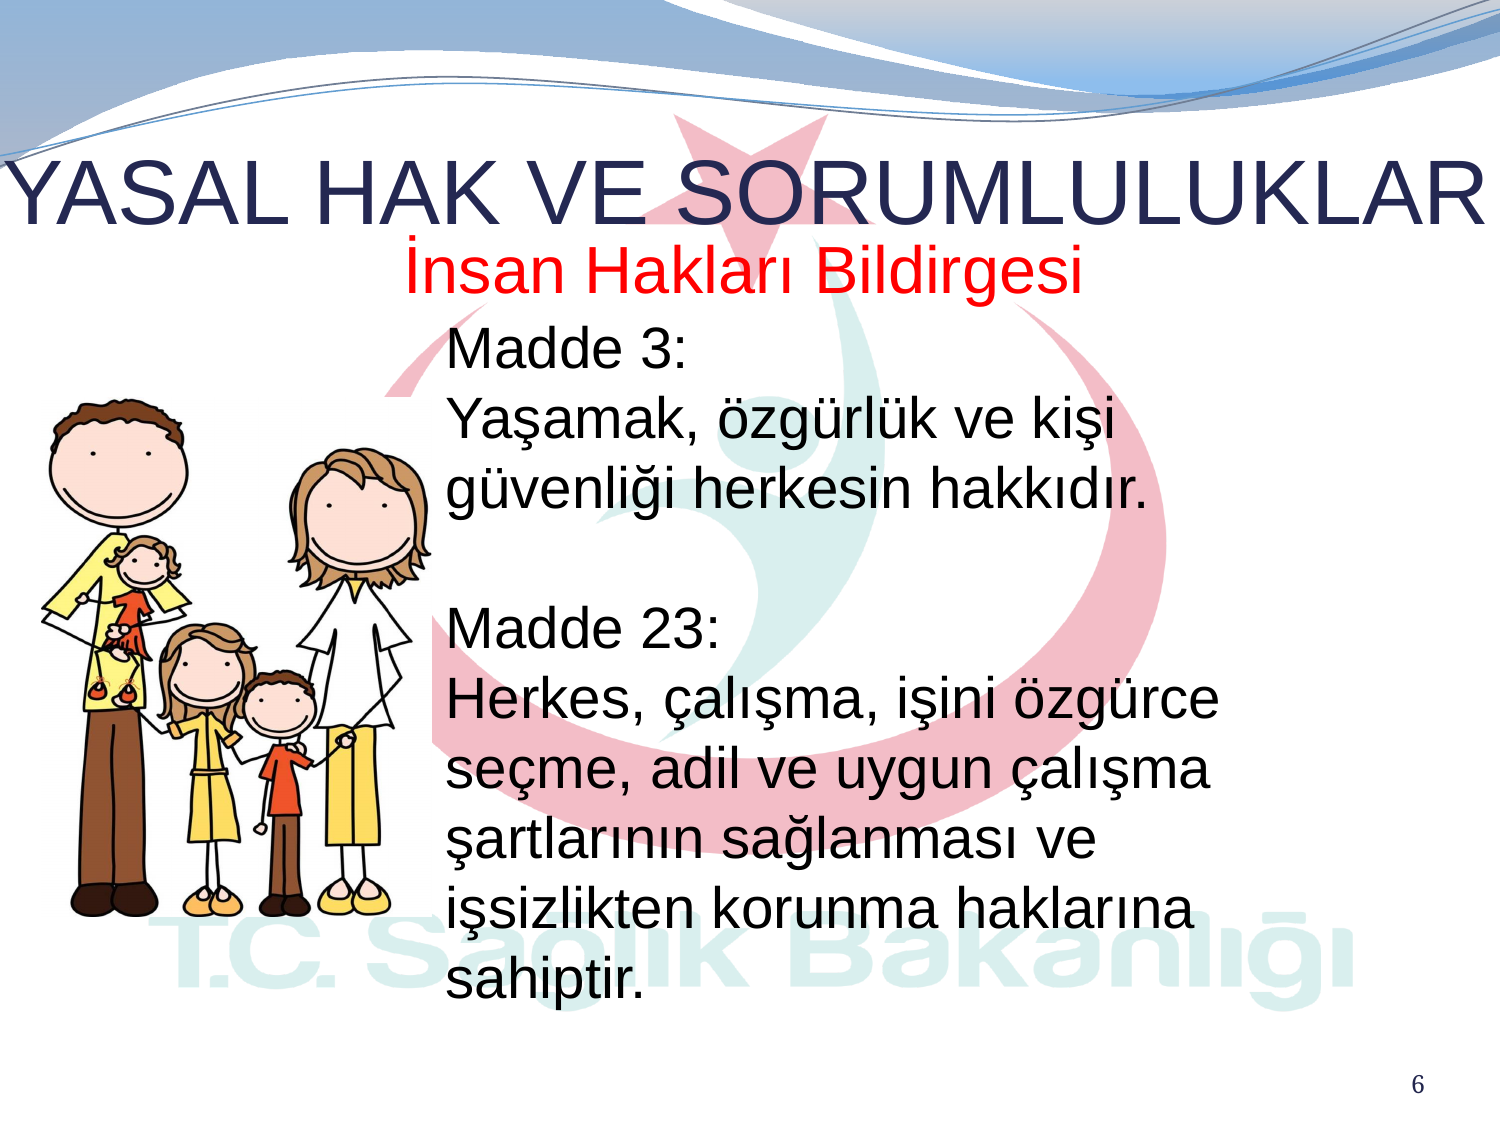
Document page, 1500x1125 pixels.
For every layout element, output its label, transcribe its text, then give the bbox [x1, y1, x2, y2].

text_box YASAL HAK VE SORUMLULUKLAR [0, 125, 1500, 244]
picture [41, 396, 432, 918]
text_box İnsan Hakları Bildirgesi [100, 244, 1389, 315]
text_box Madde 3: Yaşamak, özgürlük ve kişi güvenliği herkesin hakkıdır. Madde 23: Herkes, çalışma, işini özgürce seçme, adil ve uygun çalışma şartlarının sağlanması ve işsizlikten korunma haklarına sahiptir. [430, 302, 1247, 1018]
slide_number 12 [430, 398, 439, 929]
slide_number 6 [1299, 1042, 1425, 1103]
